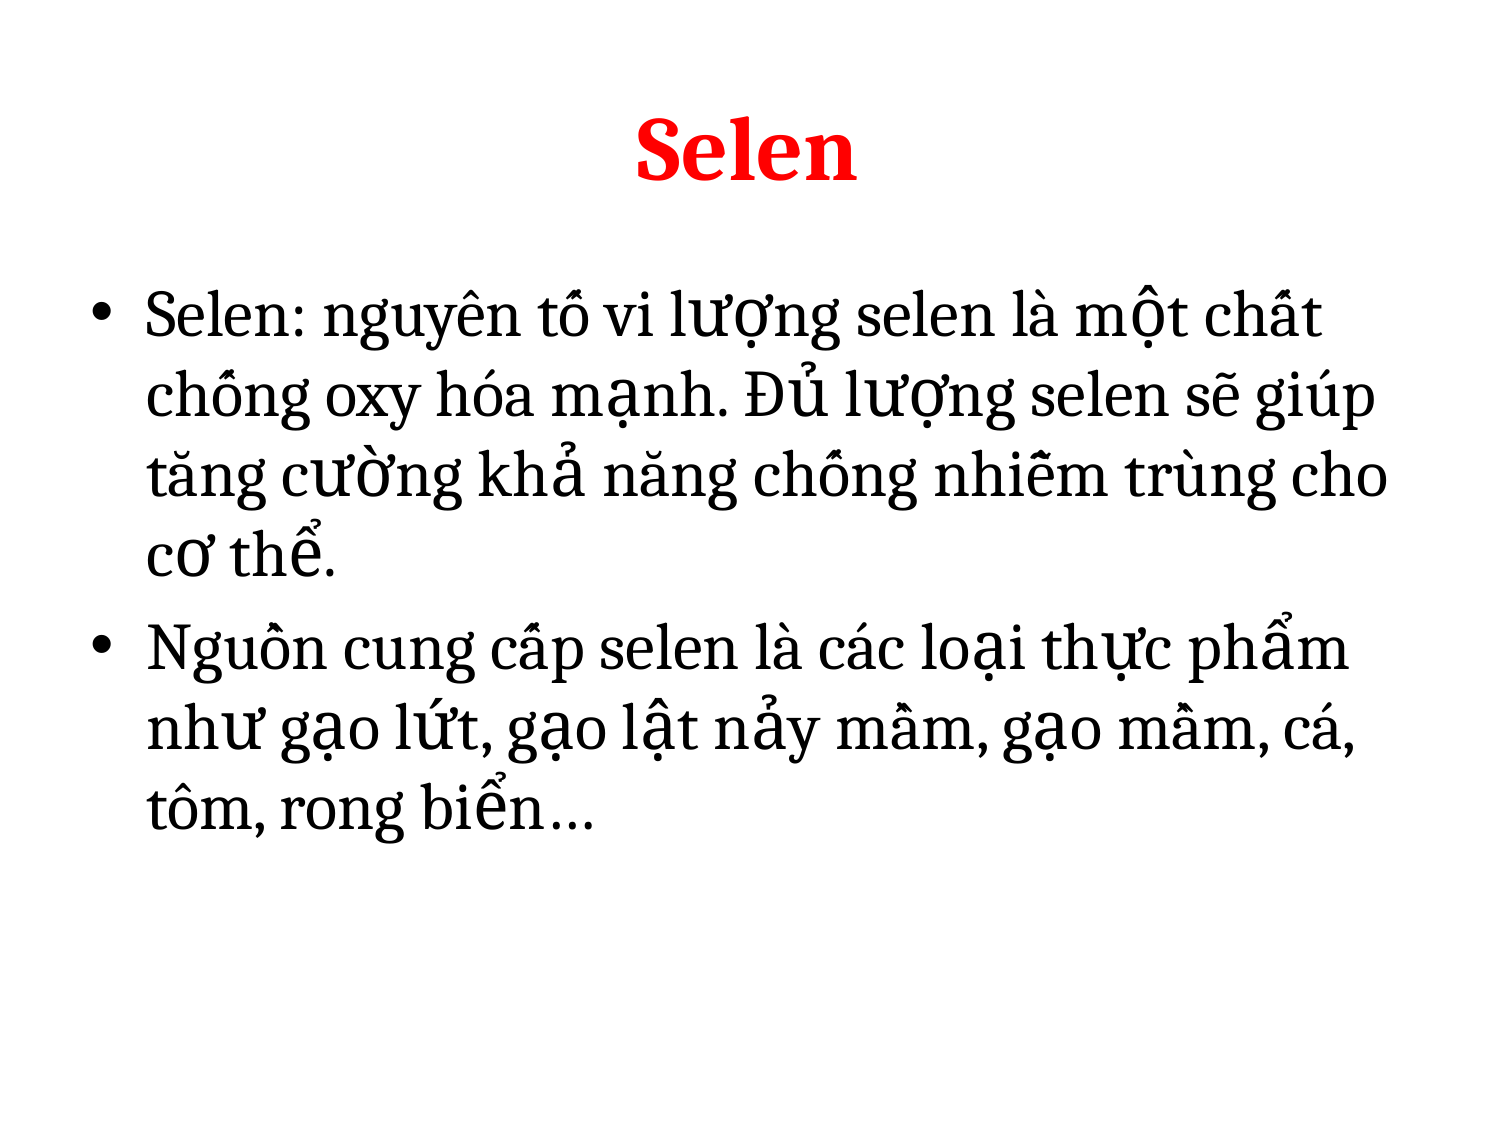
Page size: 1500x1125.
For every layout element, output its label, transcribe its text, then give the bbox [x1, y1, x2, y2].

list Selen: nguyên tố vi lượng selen là một chất chống oxy hóa mạnh. Đủ lượng selen sẽ giúp tăng cường khả năng chống nhiễm trùng cho cơ thể. Nguồn cung cấp selen là các loại thực phẩm như gạo lứt, gạo lật nảy mầm, gạo mầm, cá, tôm, rong biển… [75, 262, 1425, 1005]
title Selen [73, 50, 1424, 238]
